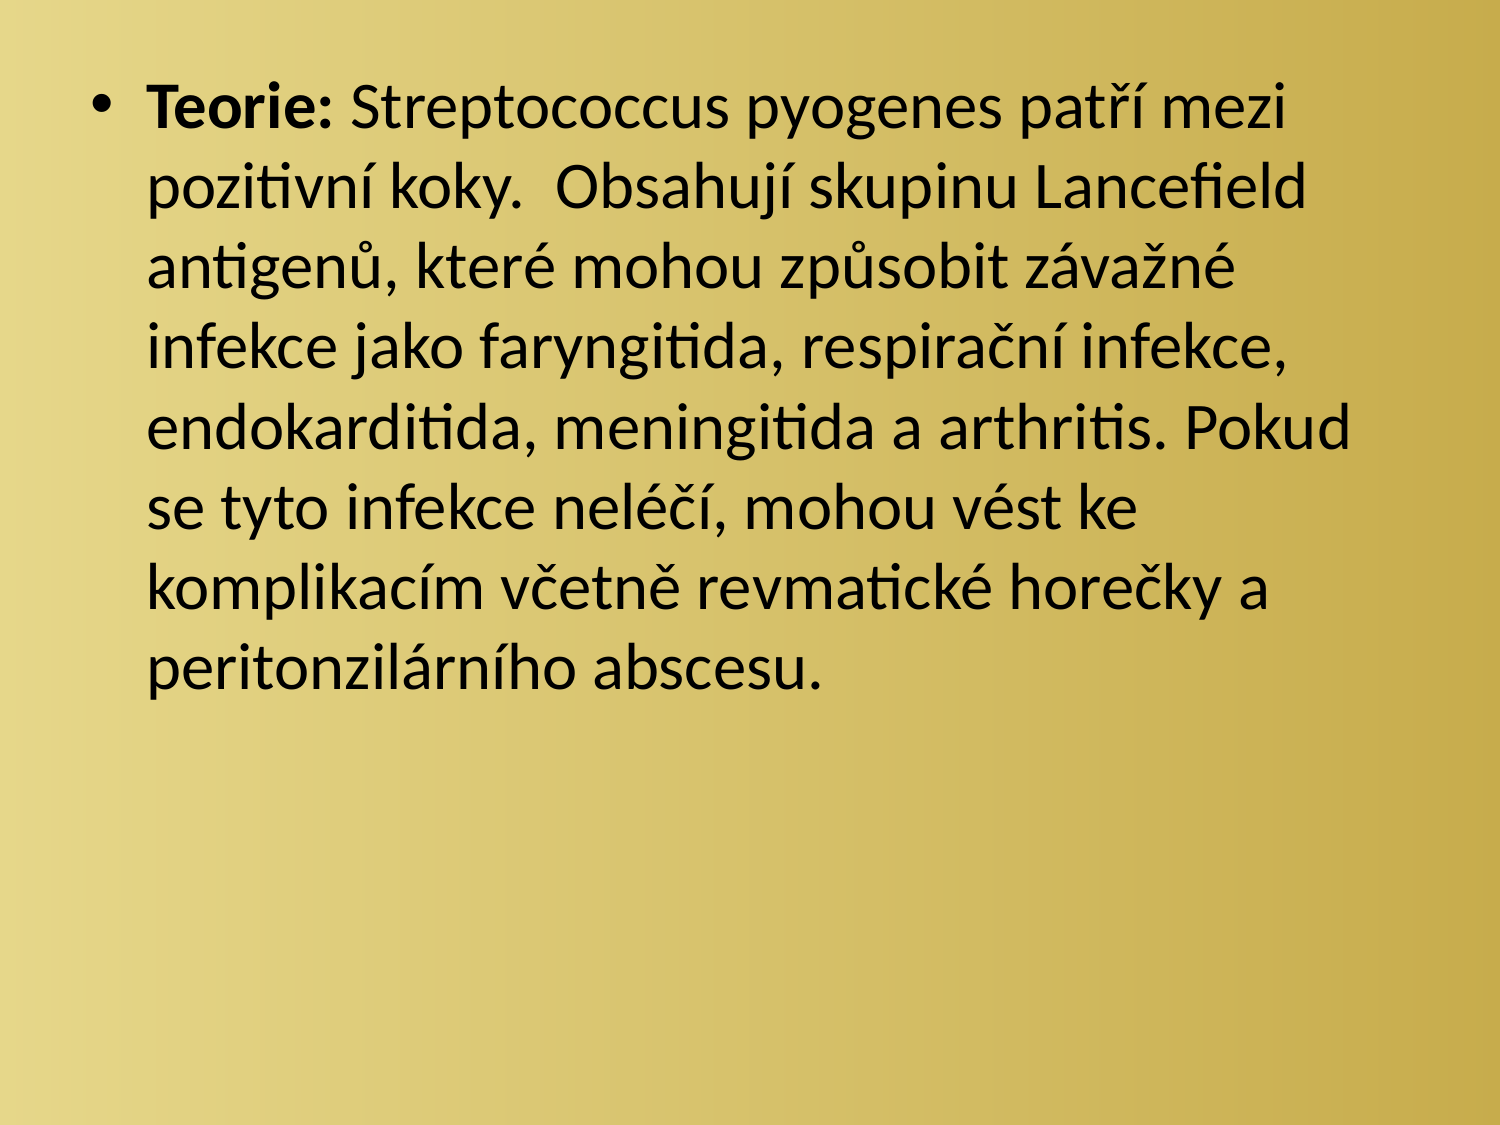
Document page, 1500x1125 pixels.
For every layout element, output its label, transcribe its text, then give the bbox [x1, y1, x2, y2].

list Teorie: Streptococcus pyogenes patří mezi pozitivní koky. Obsahují skupinu Lancefield antigenů, které mohou způsobit závažné infekce jako faryngitida, respirační infekce, endokarditida, meningitida a arthritis. Pokud se tyto infekce neléčí, mohou vést ke komplikacím včetně revmatické horečky a peritonzilárního abscesu. [75, 54, 1425, 1005]
